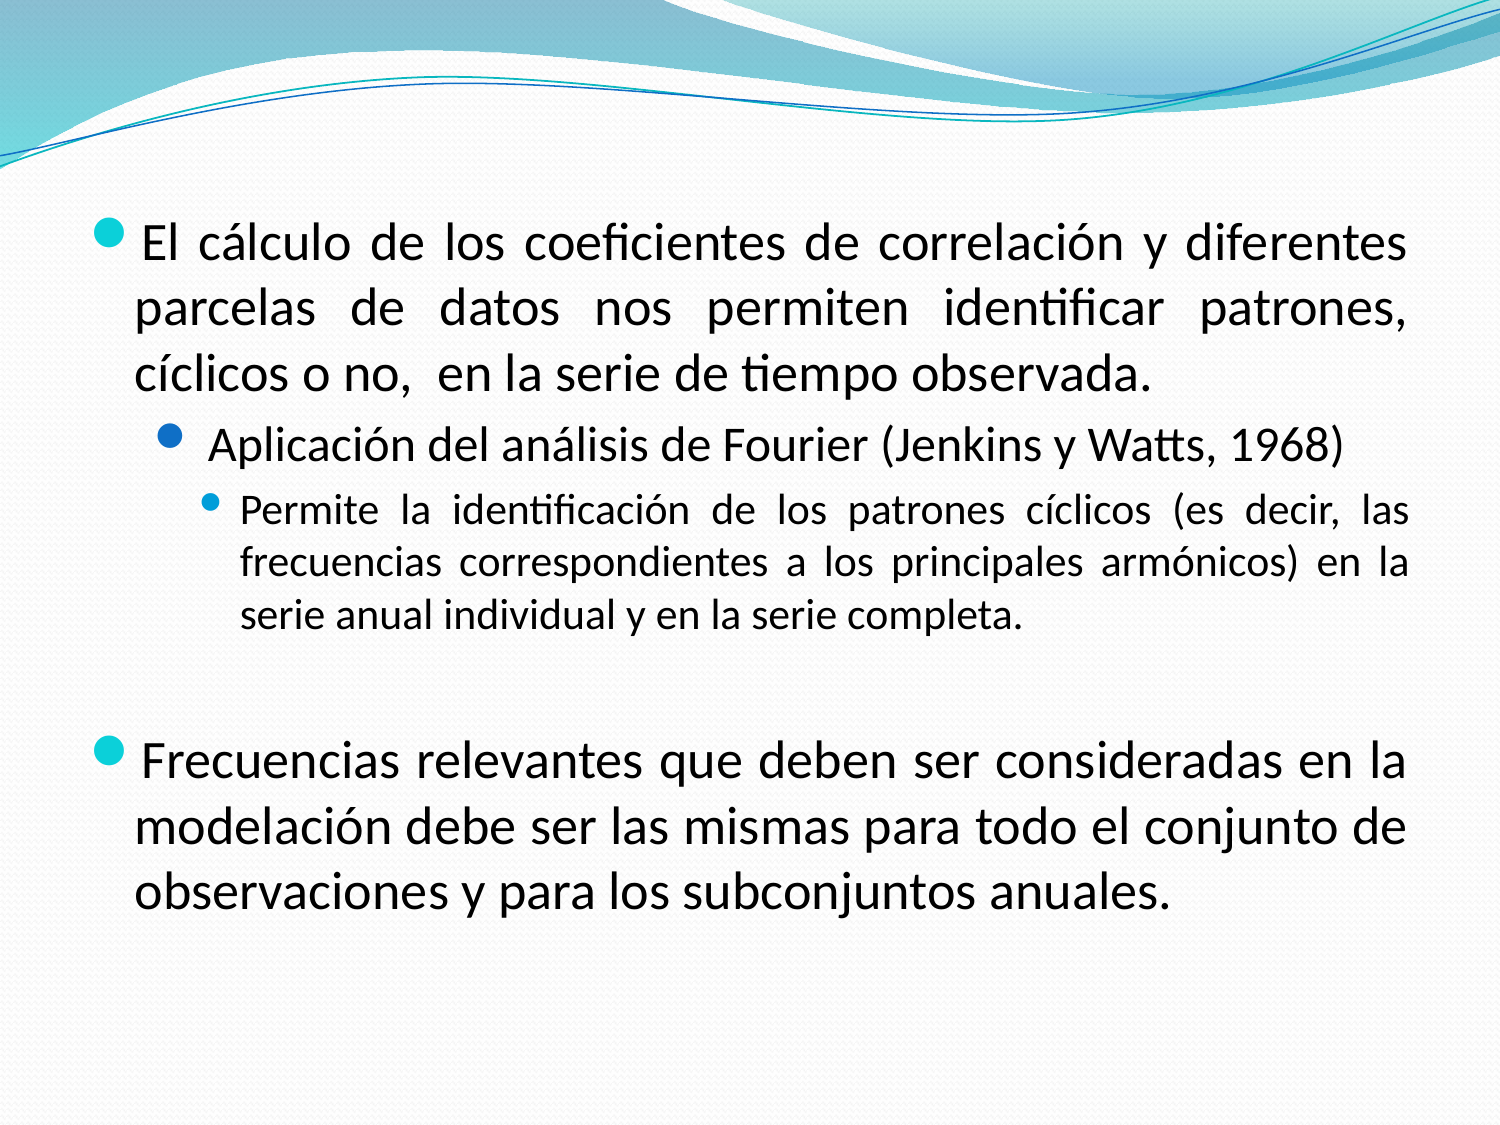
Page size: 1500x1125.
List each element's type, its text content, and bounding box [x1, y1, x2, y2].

list El cálculo de los coeficientes de correlación y diferentes parcelas de datos nos permiten identificar patrones, cíclicos o no, en la serie de tiempo observada. Aplicación del análisis de Fourier (Jenkins y Watts, 1968) Permite la identificación de los patrones cíclicos (es decir, las frecuencias correspondientes a los principales armónicos) en la serie anual individual y en la serie completa. Frecuencias relevantes que deben ser consideradas en la modelación debe ser las mismas para todo el conjunto de observaciones y para los subconjuntos anuales. [75, 199, 1425, 1038]
